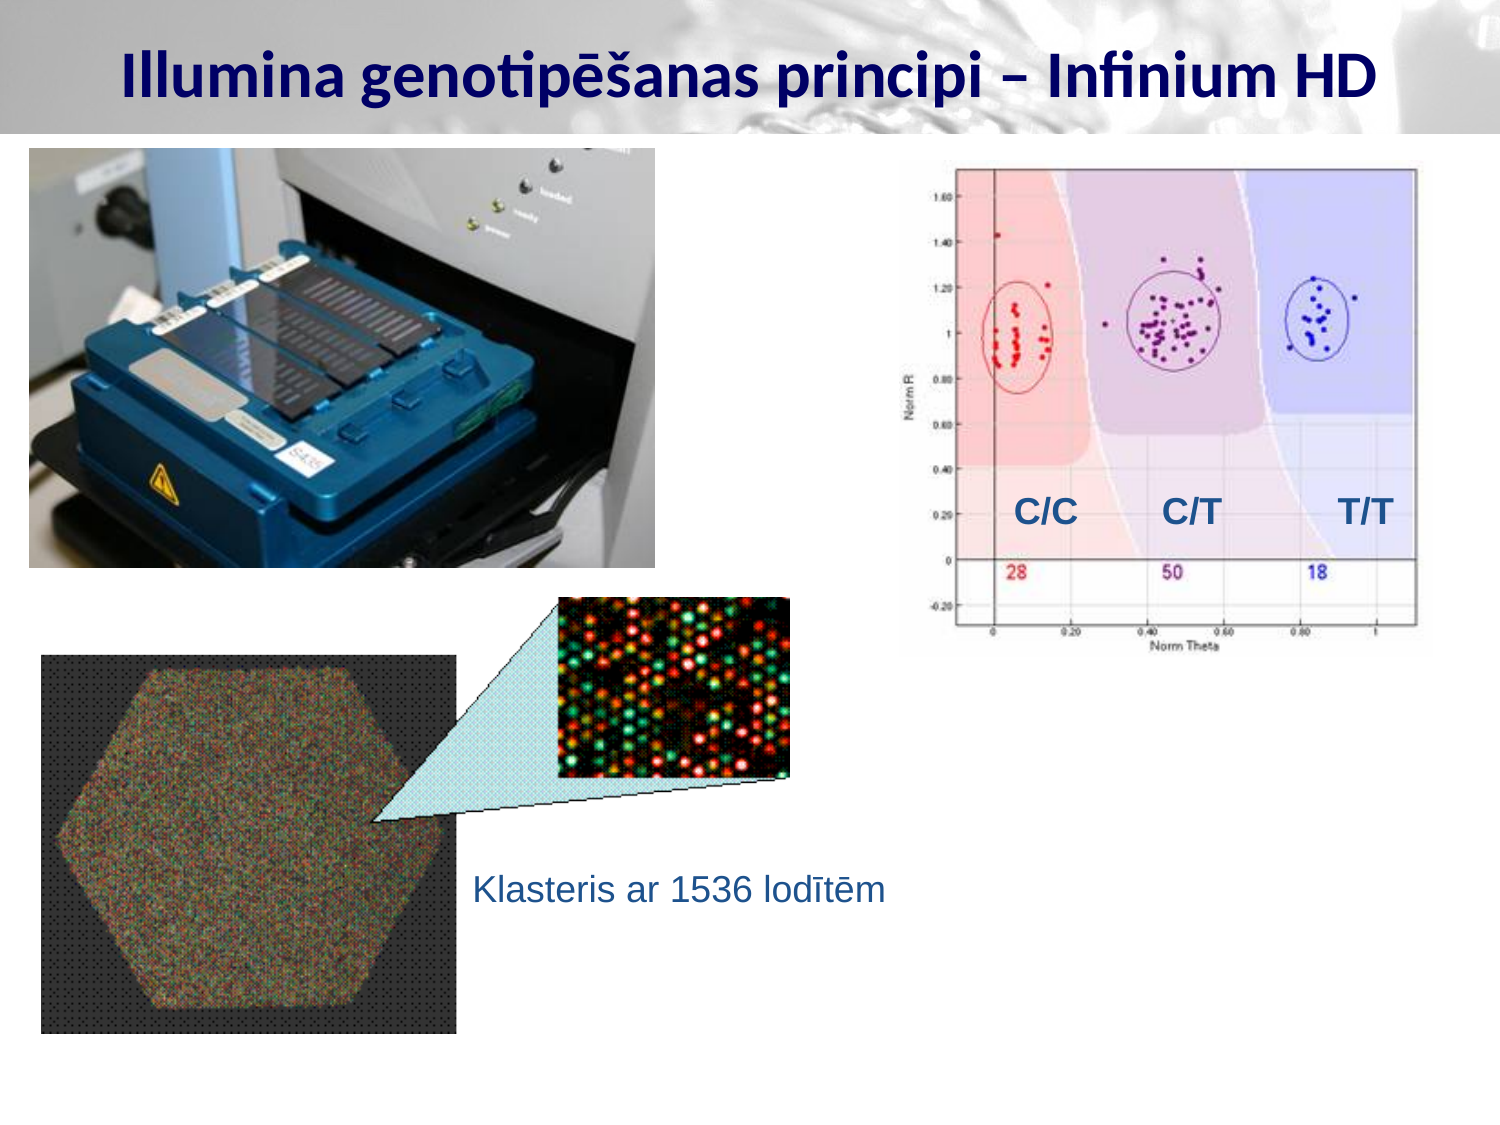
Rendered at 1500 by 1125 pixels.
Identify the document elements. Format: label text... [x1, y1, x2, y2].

picture [899, 160, 1433, 658]
text_box Klasteris ar 1536 lodītēm [794, 857, 901, 918]
picture [29, 148, 655, 569]
title Illumina genotipēšanas principi – Infinium HD [74, 24, 1426, 118]
picture [40, 597, 790, 1034]
picture [0, 0, 1500, 134]
